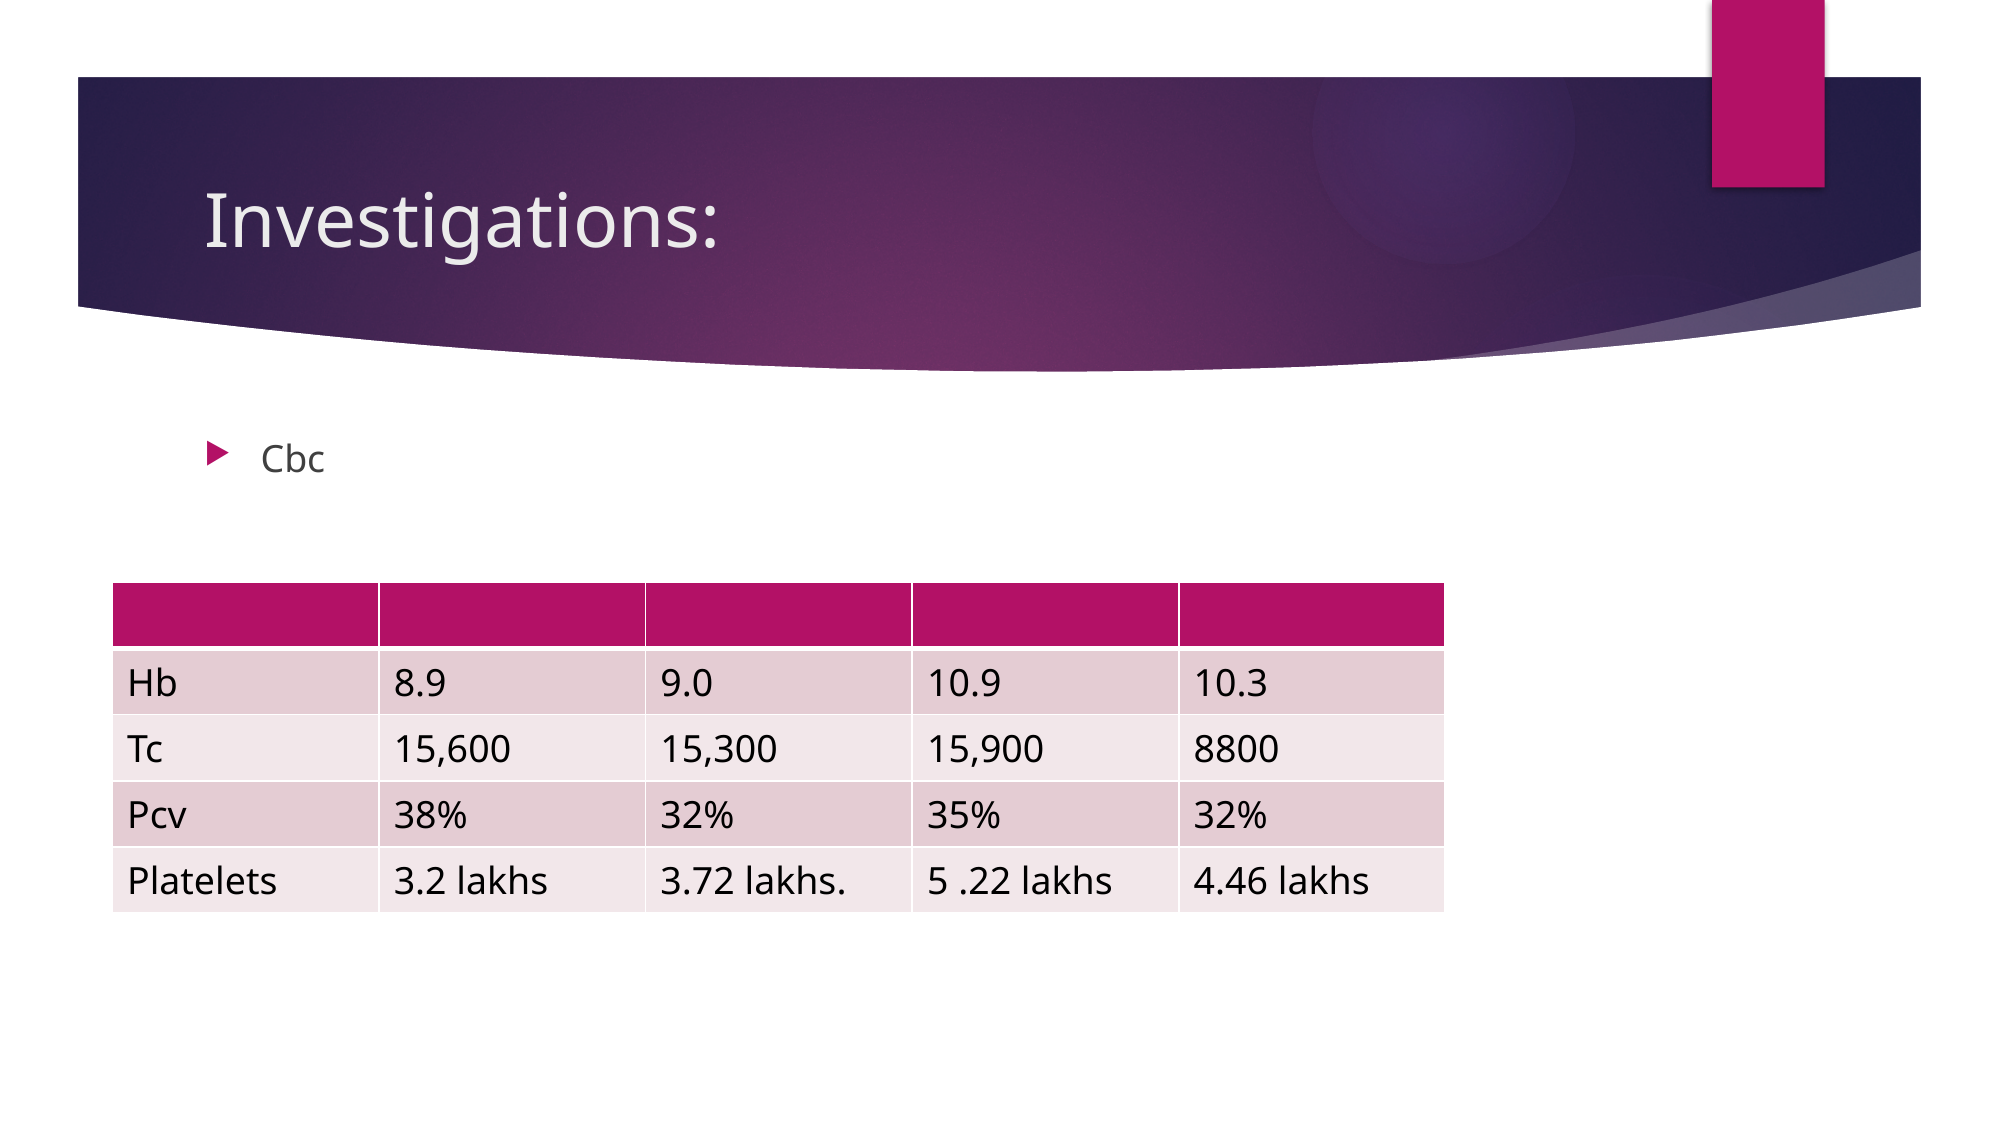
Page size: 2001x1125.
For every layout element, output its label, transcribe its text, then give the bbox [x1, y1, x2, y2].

table_cell 10.3 [1180, 651, 1444, 714]
table_cell Tc [113, 715, 378, 780]
table_cell 32% [646, 782, 911, 846]
table_cell 35% [913, 782, 1178, 846]
table_header [646, 583, 911, 646]
table_cell 5 .22 lakhs [913, 848, 1178, 912]
table_cell 10.9 [913, 651, 1178, 714]
table_header [380, 583, 645, 646]
table_header [1180, 583, 1444, 646]
table_cell Pcv [113, 782, 378, 846]
table_cell 15,900 [913, 715, 1178, 780]
table_cell 9.0 [646, 651, 911, 714]
table_cell 8800 [1180, 715, 1444, 780]
table_cell 4.46 lakhs [1180, 848, 1444, 912]
table_cell 15,300 [646, 715, 911, 780]
table_cell Platelets [113, 848, 378, 912]
table_cell 38% [380, 782, 645, 846]
table_cell 15,600 [380, 715, 645, 780]
table_cell 3.2 lakhs [380, 848, 645, 912]
table_header [913, 583, 1178, 646]
table_header [113, 583, 378, 646]
list Cbc [189, 427, 1638, 988]
table_cell 3.72 lakhs. [646, 848, 911, 912]
table_cell 8.9 [380, 651, 645, 714]
table_cell 32% [1180, 782, 1444, 846]
title Investigations: [189, 159, 1627, 276]
table_cell Hb [113, 651, 378, 714]
